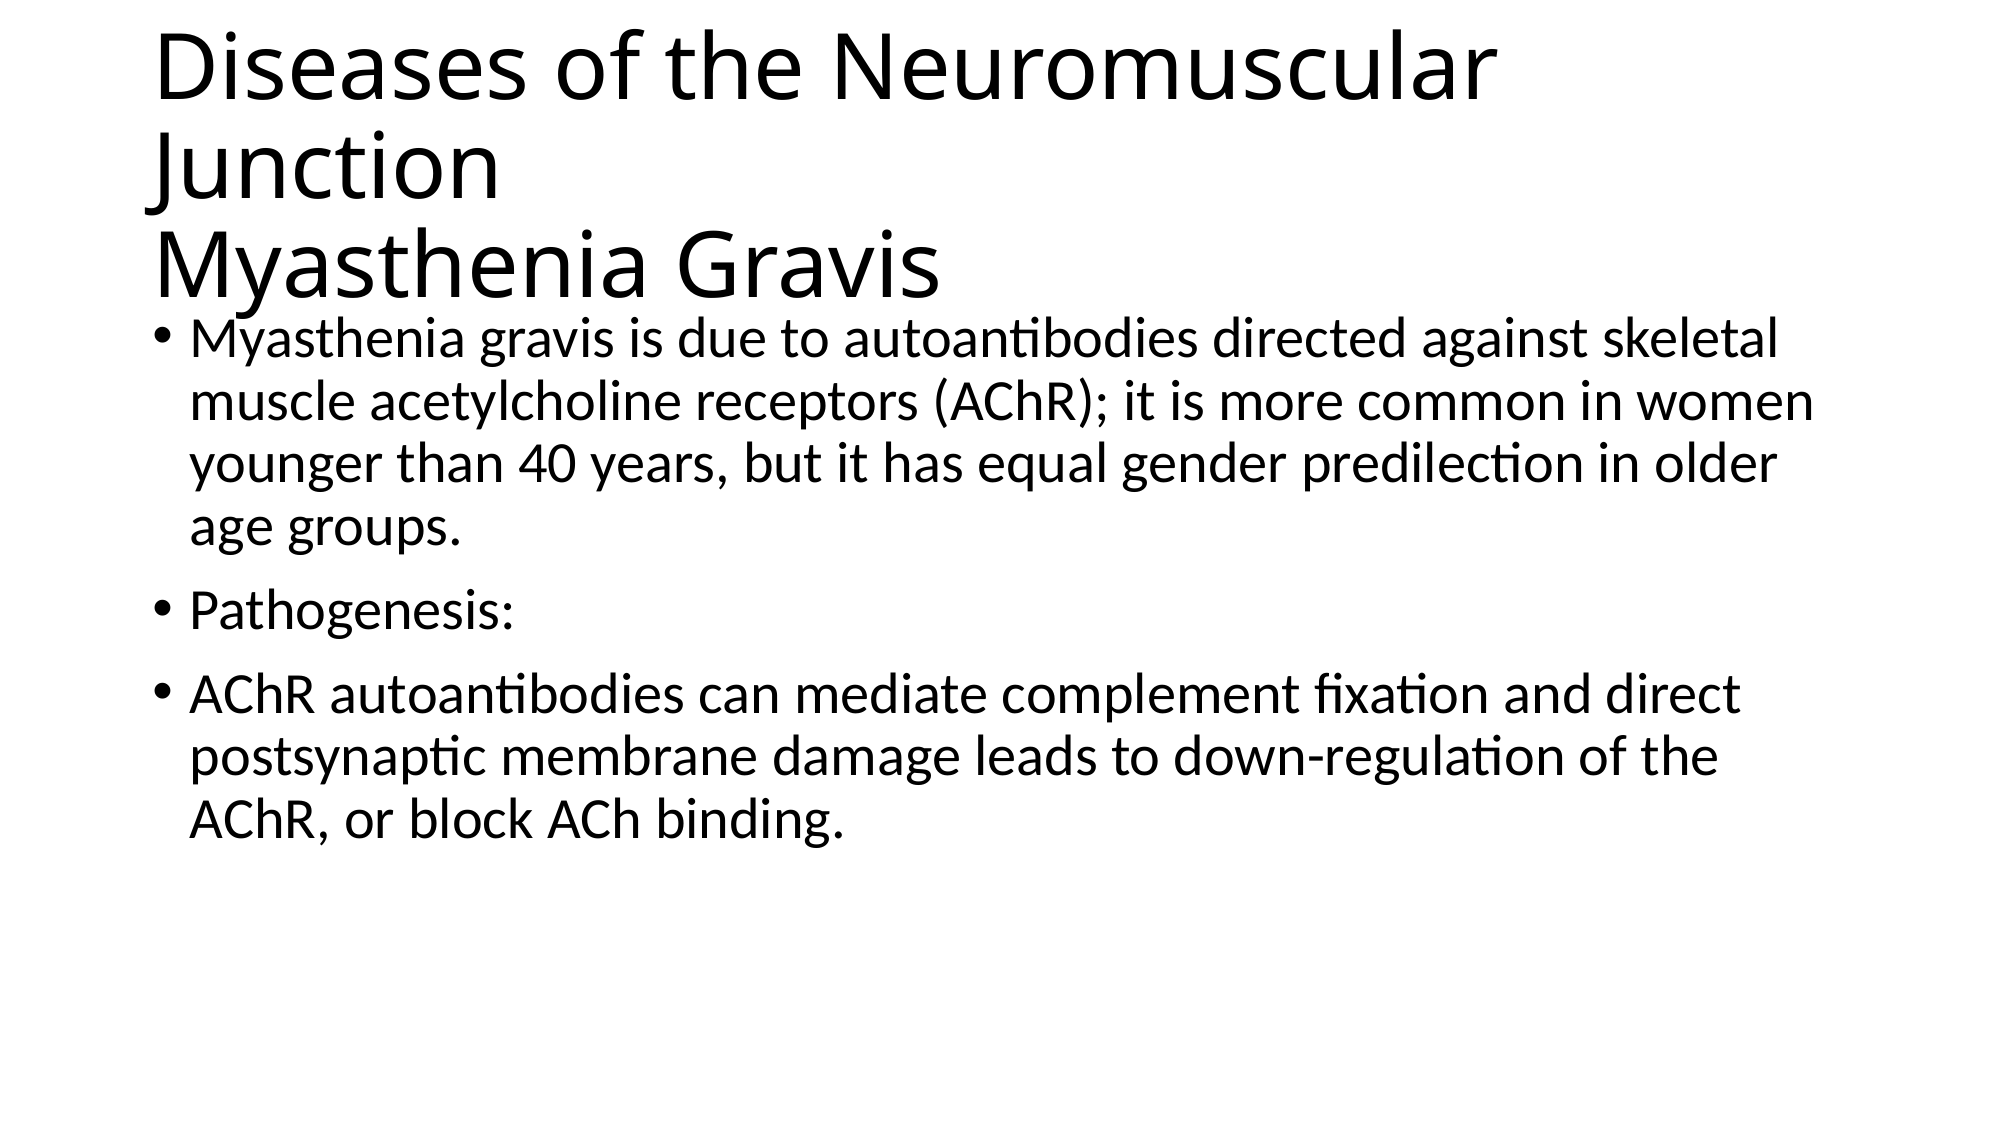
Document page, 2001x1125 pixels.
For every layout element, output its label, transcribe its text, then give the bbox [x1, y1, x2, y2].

list Myasthenia gravis is due to autoantibodies directed against skeletal muscle acetylcholine receptors (AChR); it is more common in women younger than 40 years, but it has equal gender predilection in older age groups. Pathogenesis: AChR autoantibodies can mediate complement fixation and direct postsynaptic membrane damage leads to down-regulation of the AChR, or block ACh binding. [137, 299, 1863, 1014]
title Diseases of the Neuromuscular Junction Myasthenia Gravis [137, 59, 1863, 278]
